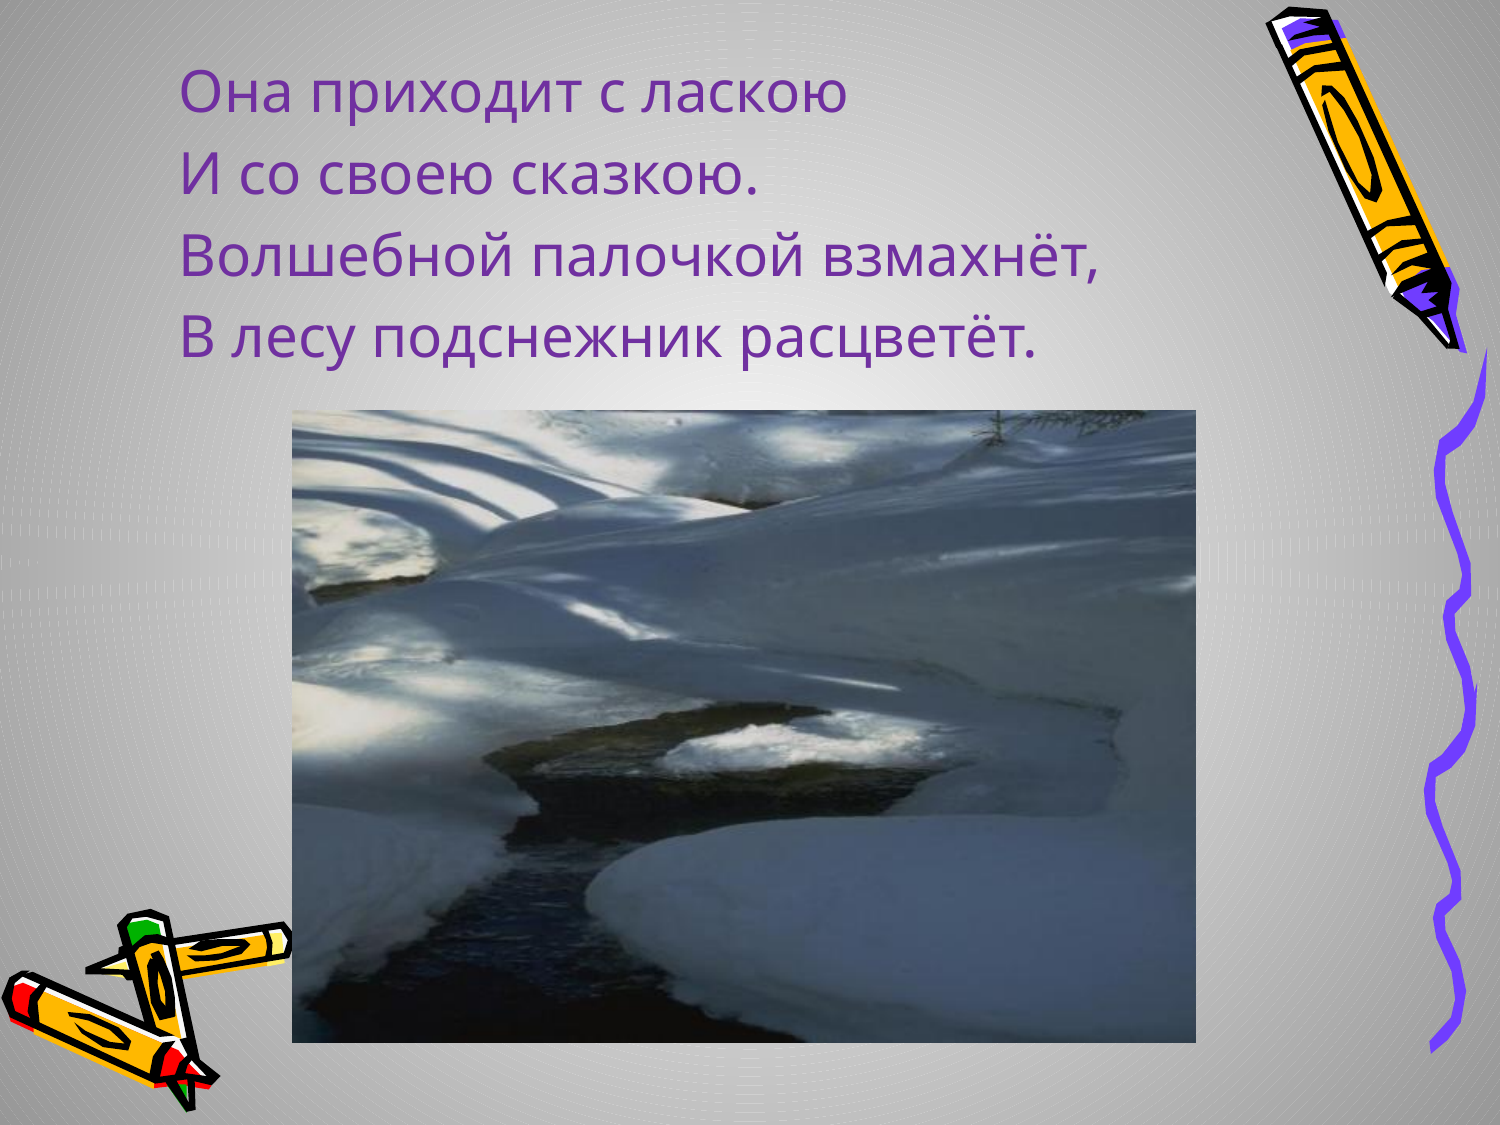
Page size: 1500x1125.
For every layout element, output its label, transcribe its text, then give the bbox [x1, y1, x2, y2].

picture [292, 409, 1196, 1086]
list Она приходит с ласкою И со своею сказкою. Волшебной палочкой взмахнёт, В лесу подснежник расцветёт. [163, 46, 1290, 481]
